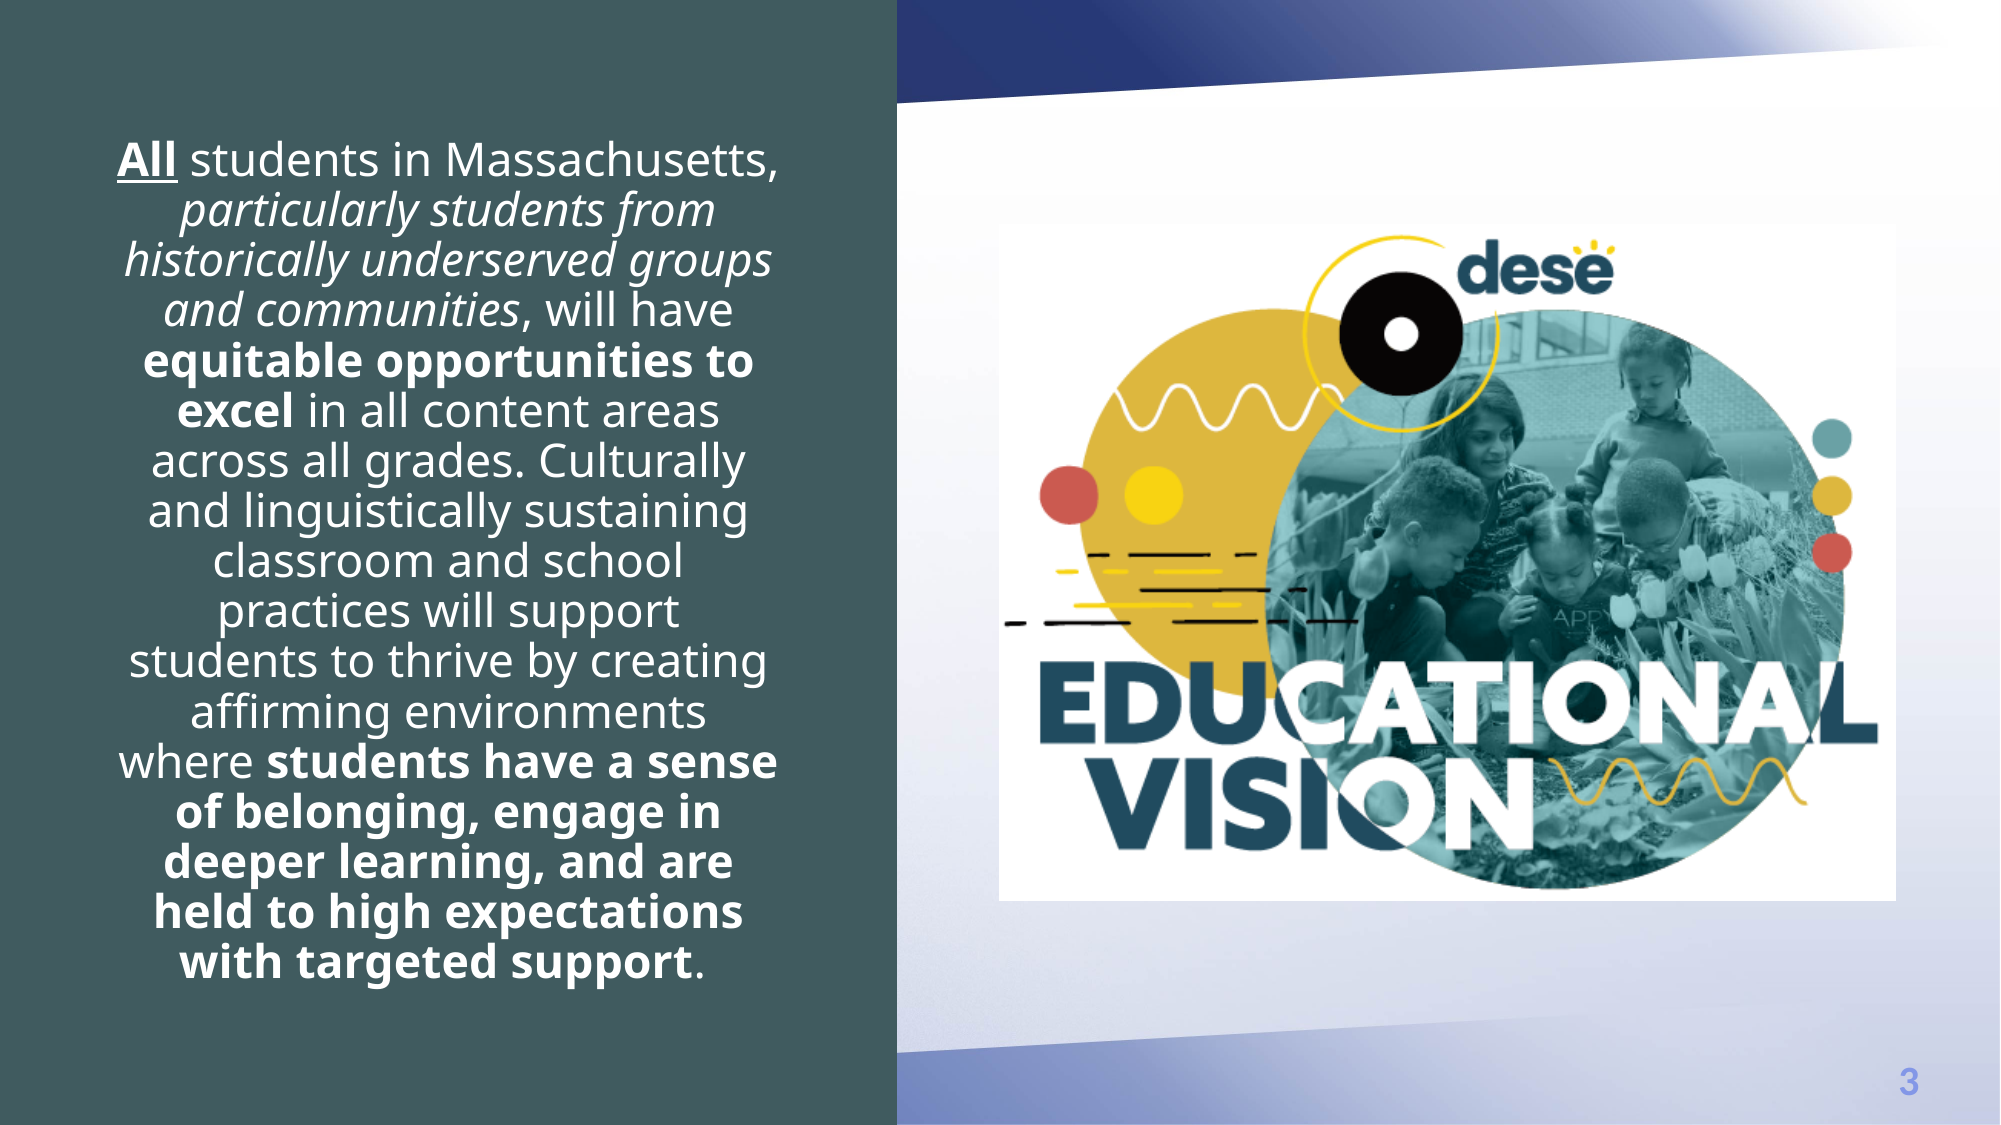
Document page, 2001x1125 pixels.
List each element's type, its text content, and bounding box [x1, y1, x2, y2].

title All students in Massachusetts, particularly students from historically underserved groups and communities, will have equitable opportunities to excel in all content areas across all grades. Culturally and linguistically sustaining classroom and school practices will support students to thrive by creating affirming environments where students have a sense of belonging, engage in deeper learning, and are held to high expectations with targeted support. [101, 104, 796, 1021]
text_box [0, 0, 898, 1125]
picture [898, 0, 2000, 1125]
